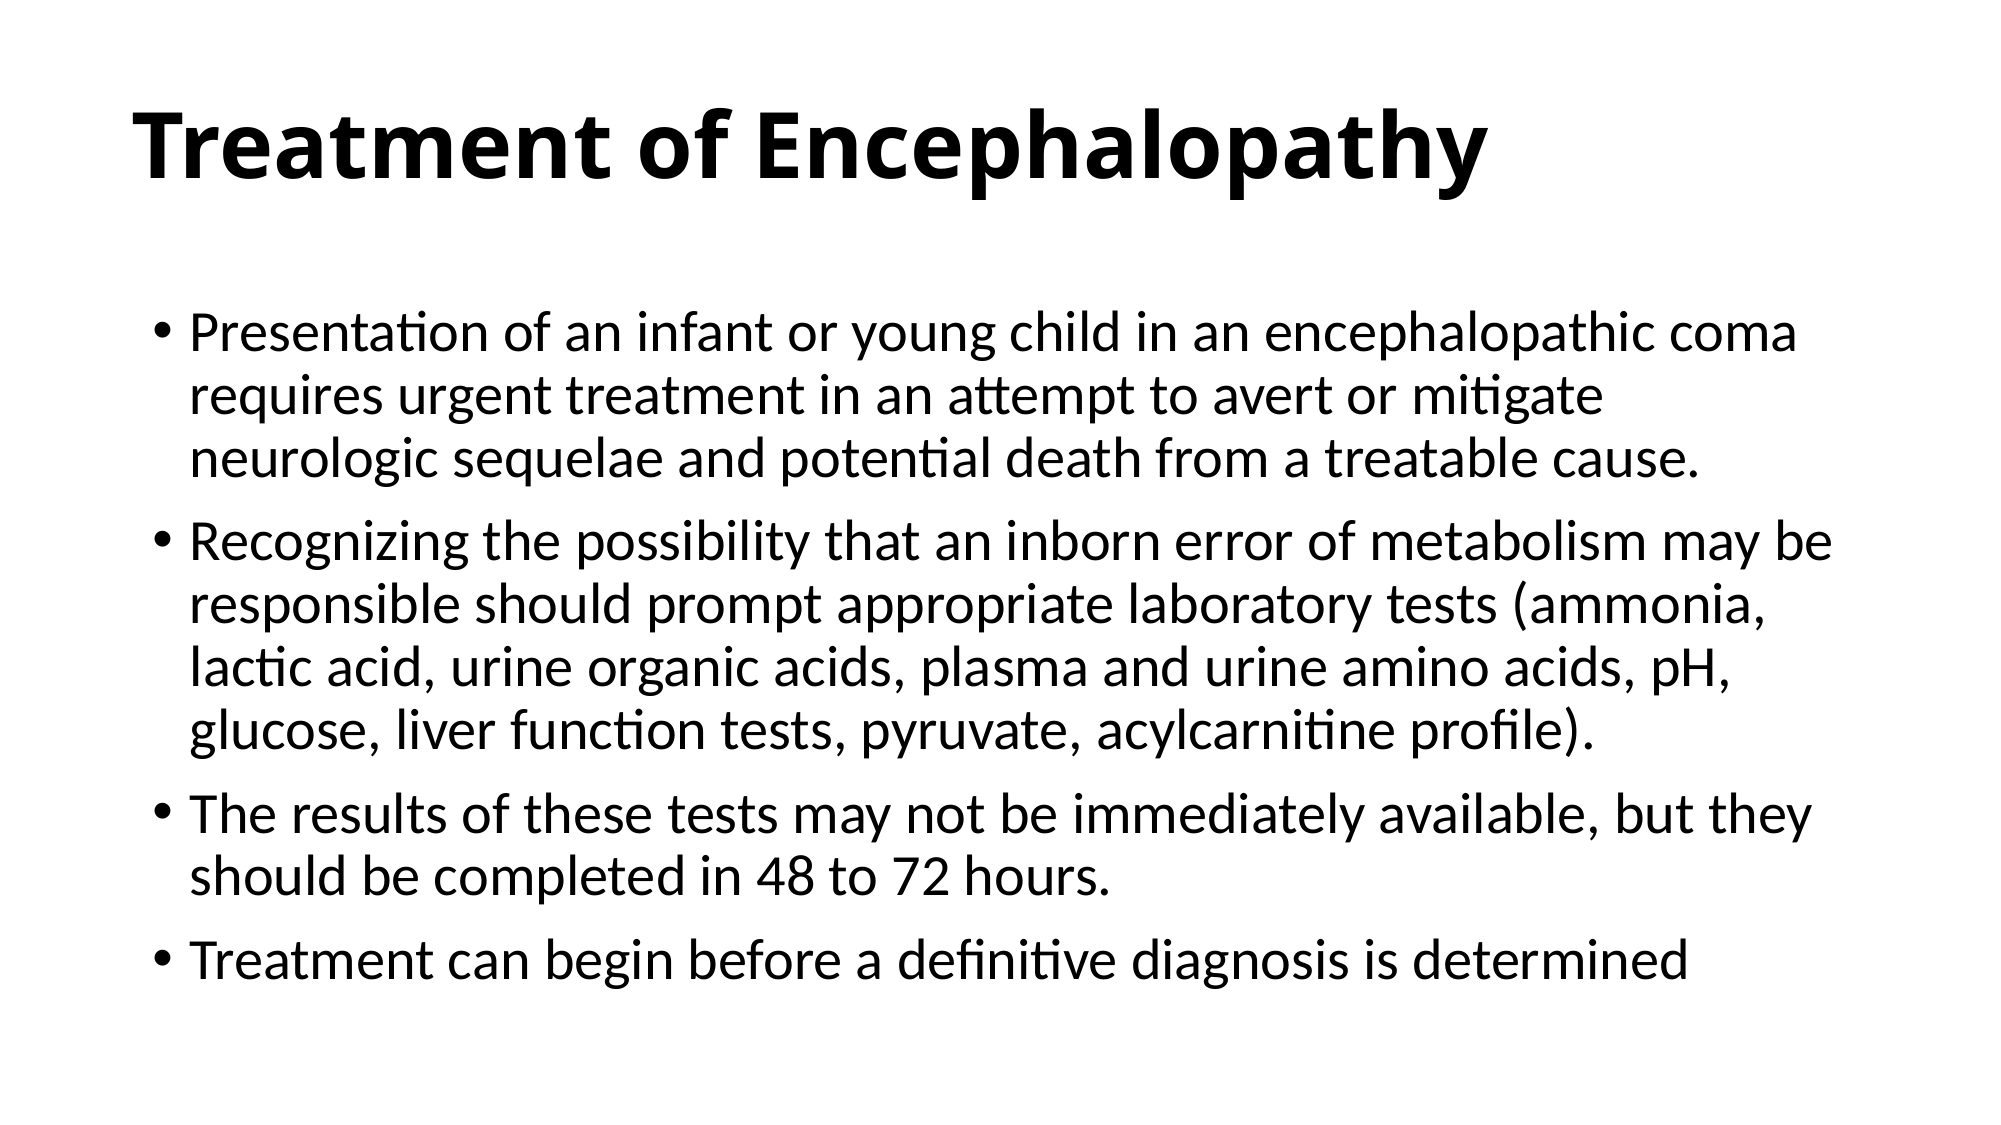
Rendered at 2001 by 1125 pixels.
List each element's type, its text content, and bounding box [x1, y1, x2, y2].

title Treatment of Encephalopathy [116, 95, 1841, 313]
list Presentation of an infant or young child in an encephalopathic coma requires urgent treatment in an attempt to avert or mitigate neurologic sequelae and potential death from a treatable cause. Recognizing the possibility that an inborn error of metabolism may be responsible should prompt appropriate laboratory tests (ammonia, lactic acid, urine organic acids, plasma and urine amino acids, pH, glucose, liver function tests, pyruvate, acylcarnitine profile). The results of these tests may not be immediately available, but they should be completed in 48 to 72 hours. Treatment can begin before a definitive diagnosis is determined [137, 293, 1863, 1008]
